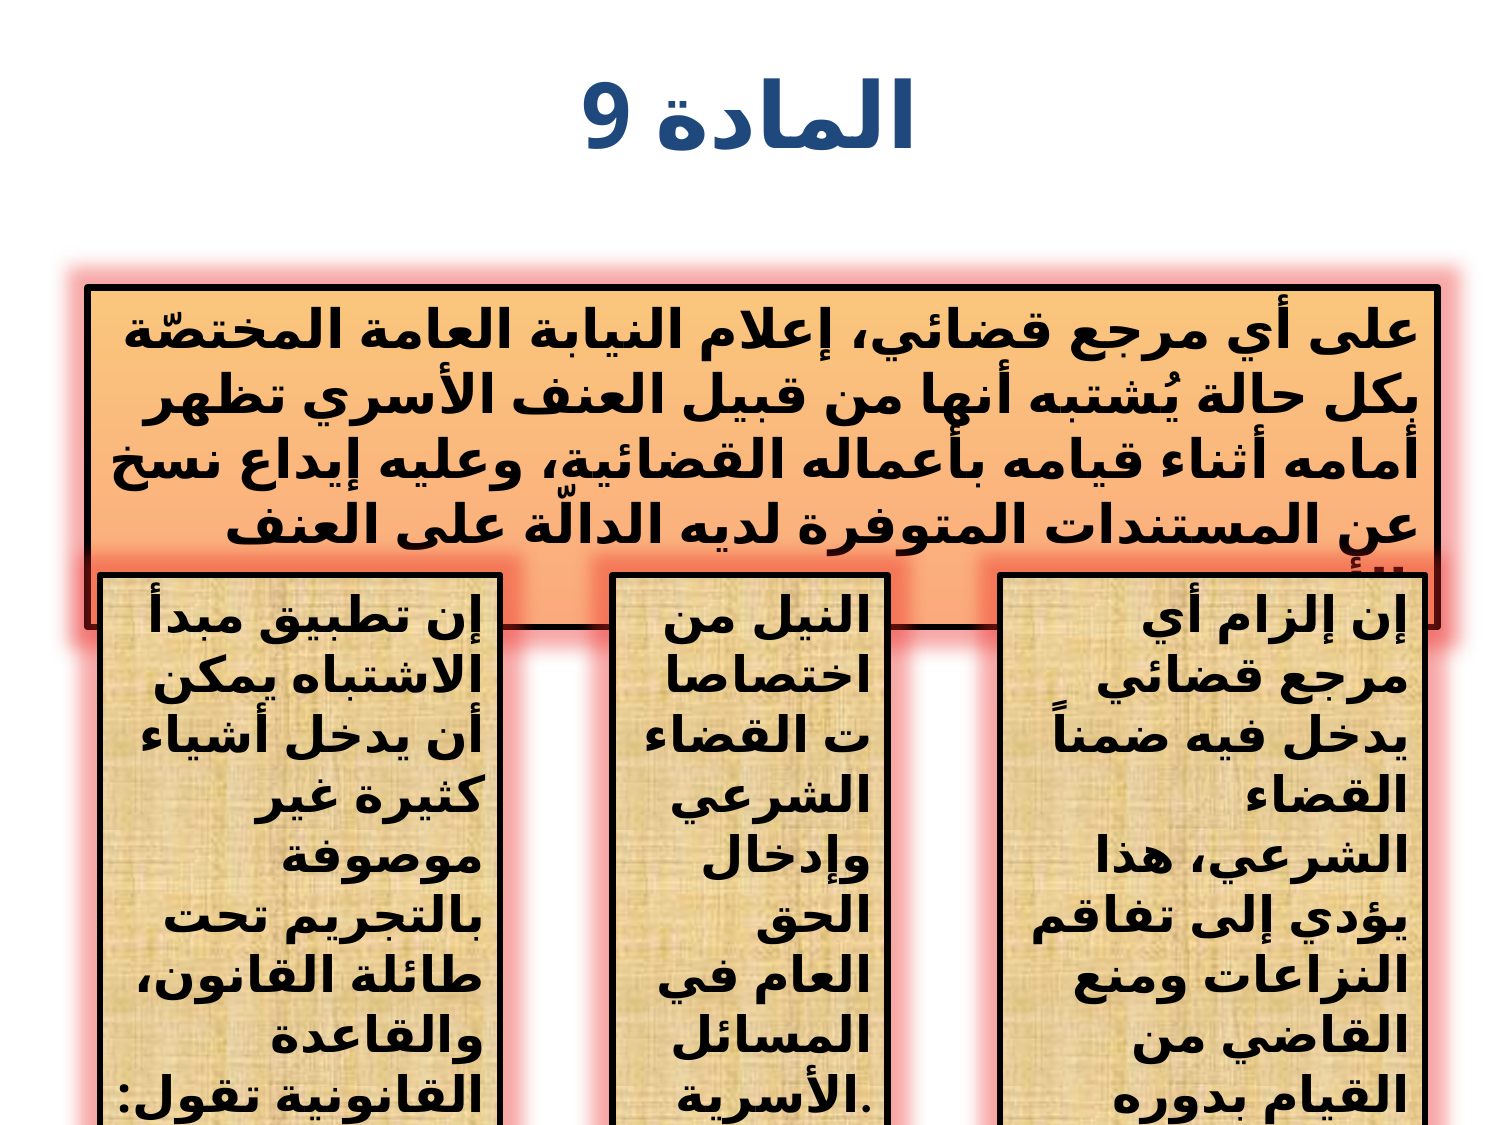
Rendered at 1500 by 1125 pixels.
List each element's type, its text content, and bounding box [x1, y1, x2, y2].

text_box إن إلزام أي مرجع قضائي يدخل فيه ضمناً القضاء الشرعي، هذا يؤدي إلى تفاقم النزاعات ومنع القاضي من القيام بدوره الإصلاحي، بل تحويله إلى مخبر لدى النيابة العامة [999, 574, 1425, 1125]
text_box إن تطبيق مبدأ الاشتباه يمكن أن يدخل أشياء كثيرة غير موصوفة بالتجريم تحت طائلة القانون، والقاعدة القانونية تقول: "المتهم بريء حتى تثبت إدانته [99, 574, 500, 1125]
text_box على أي مرجع قضائي، إعلام النيابة العامة المختصّة بكل حالة يُشتبه أنها من قبيل العنف الأسري تظهر أمامه أثناء قيامه بأعماله القضائية، وعليه إيداع نسخ عن المستندات المتوفرة لديه الدالّة على العنف الأسري. [87, 287, 1438, 627]
slide_number 68 [1074, 1042, 1425, 1103]
text_box النيل من اختصاصات القضاء الشرعي وإدخال الحق العام في المسائل الأسرية. [612, 574, 888, 1125]
